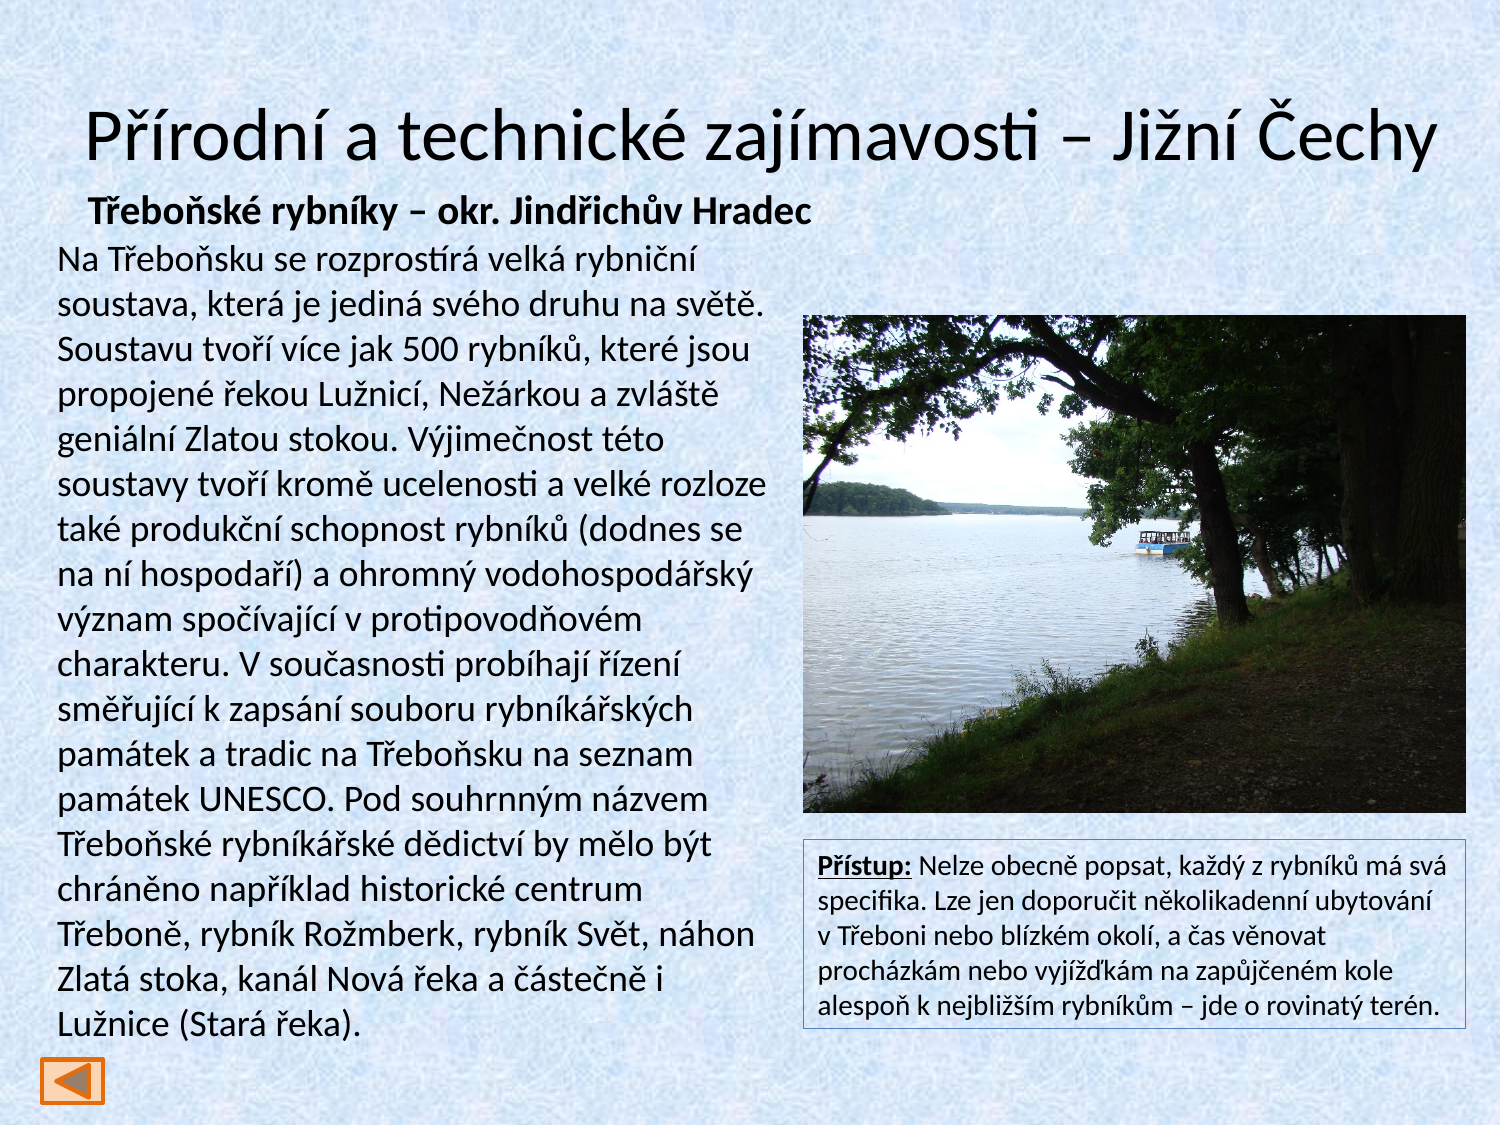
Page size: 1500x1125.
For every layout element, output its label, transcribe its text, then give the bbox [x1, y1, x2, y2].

text_box Přístup: Nelze obecně popsat, každý z rybníků má svá specifika. Lze jen doporučit několikadenní ubytování v Třeboni nebo blízkém okolí, a čas věnovat procházkám nebo vyjížďkám na zapůjčeném kole alespoň k nejbližším rybníkům – jde o rovinatý terén. [803, 839, 1466, 1029]
text_box [40, 1057, 105, 1105]
list Třeboňské rybníky – okr. Jindřichův Hradec [72, 175, 959, 241]
picture [0, 0, 1500, 1125]
list Na Třeboňsku se rozprostírá velká rybniční soustava, která je jediná svého druhu na světě. Soustavu tvoří více jak 500 rybníků, které jsou propojené řekou Lužnicí, Nežárkou a zvláště geniální Zlatou stokou. Výjimečnost této soustavy tvoří kromě ucelenosti a velké rozloze také produkční schopnost rybníků (dodnes se na ní hospodaří) a ohromný vodohospodářský význam spočívající v protipovodňovém charakteru. V současnosti probíhají řízení směřující k zapsání souboru rybníkářských památek a tradic na Třeboňsku na seznam památek UNESCO. Pod souhrnným názvem Třeboňské rybníkářské dědictví by mělo být chráněno například historické centrum Třeboně, rybník Rožmberk, rybník Svět, náhon Zlatá stoka, kanál Nová řeka a částečně i Lužnice (Stará řeka). [42, 226, 798, 1048]
title Přírodní a technické zajímavosti – Jižní Čechy [58, 37, 1466, 225]
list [802, 315, 1467, 814]
